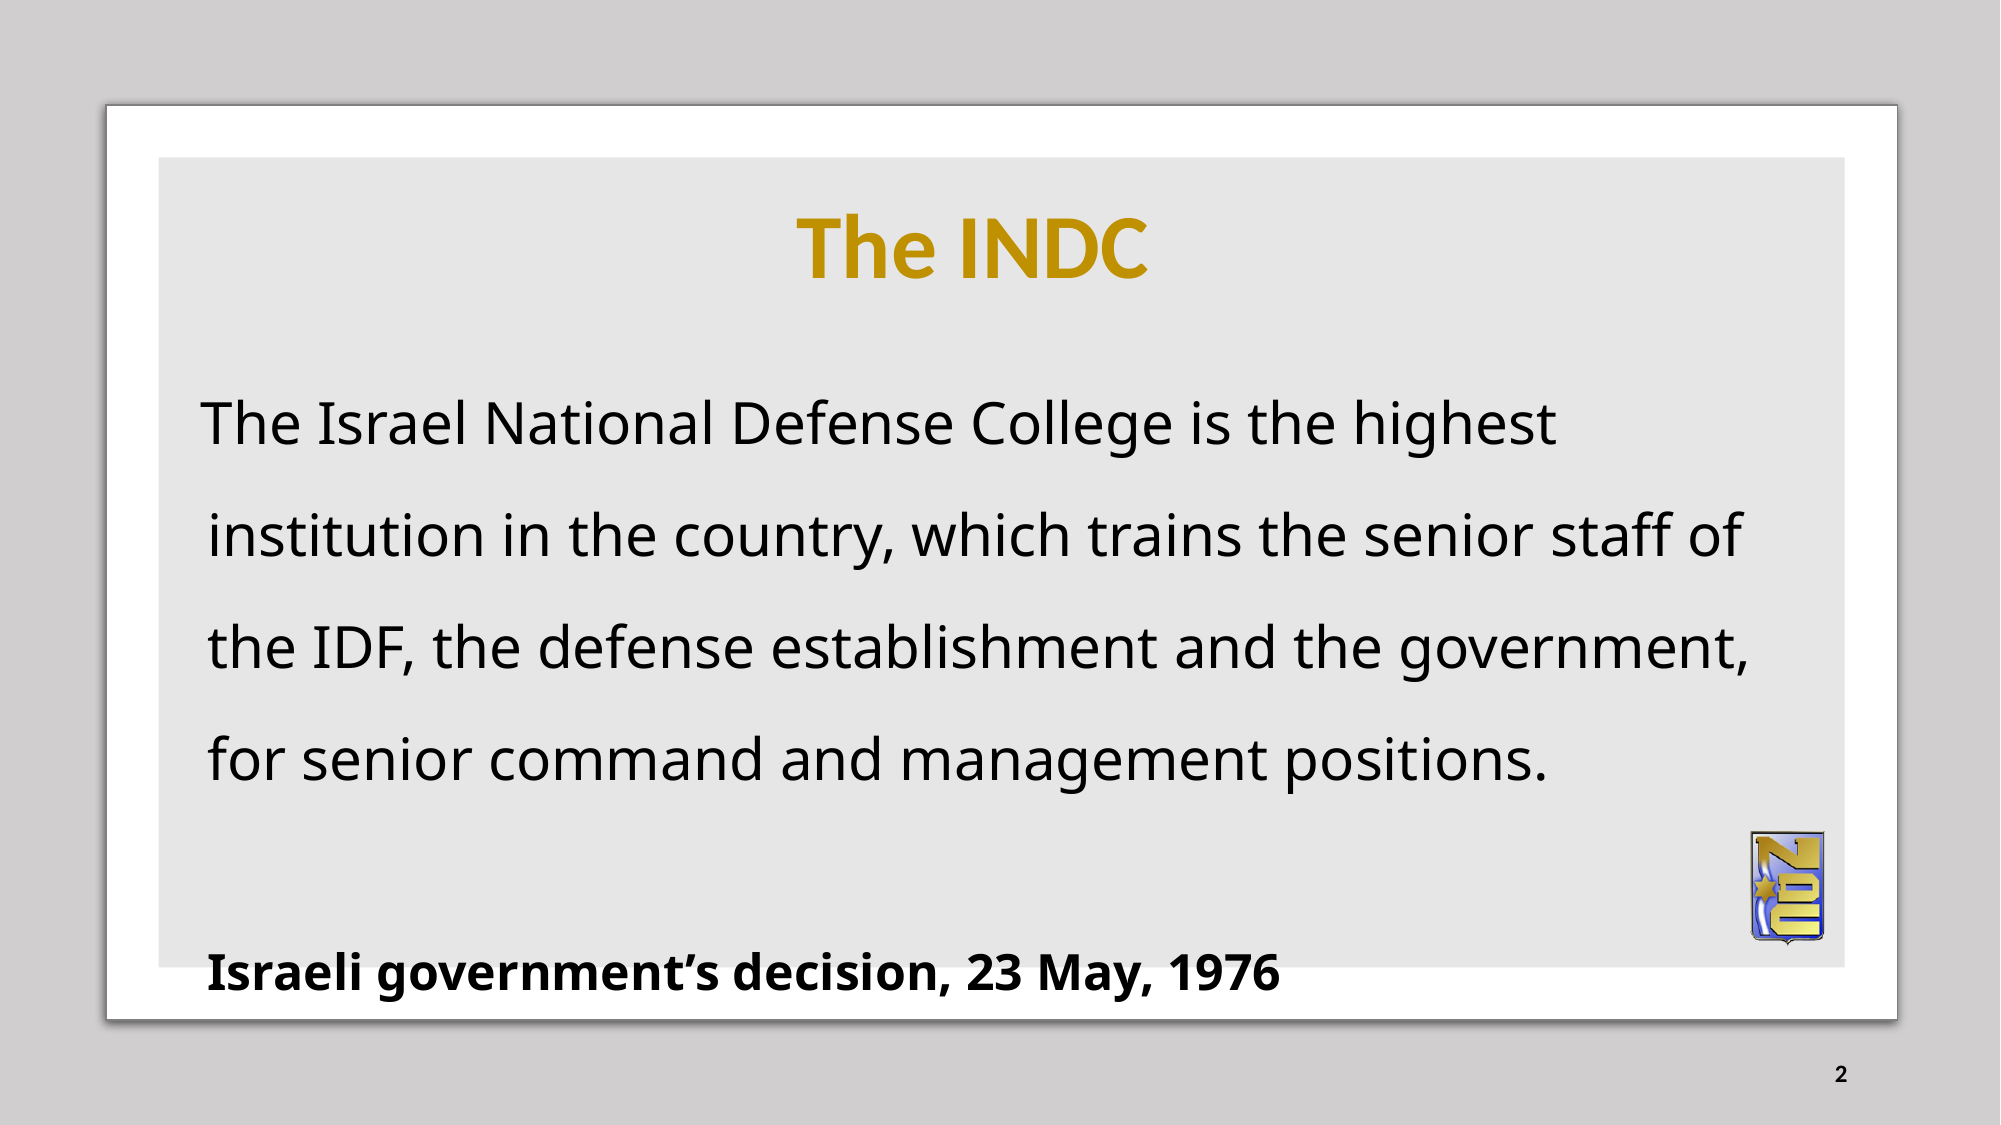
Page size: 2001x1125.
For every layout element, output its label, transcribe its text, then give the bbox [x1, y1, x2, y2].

title The INDC [182, 171, 1764, 325]
text_box The Israel National Defense College is the highest institution in the country, which trains the senior staff of the IDF, the defense establishment and the government, for senior command and management positions. Israeli government’s decision, 23 May, 1976 [155, 336, 1838, 1066]
picture [1748, 828, 1826, 946]
text_box [0, 0, 2000, 1125]
text_box [158, 156, 1846, 968]
slide_number 2 [1412, 1042, 1863, 1103]
text_box [105, 104, 1898, 1021]
